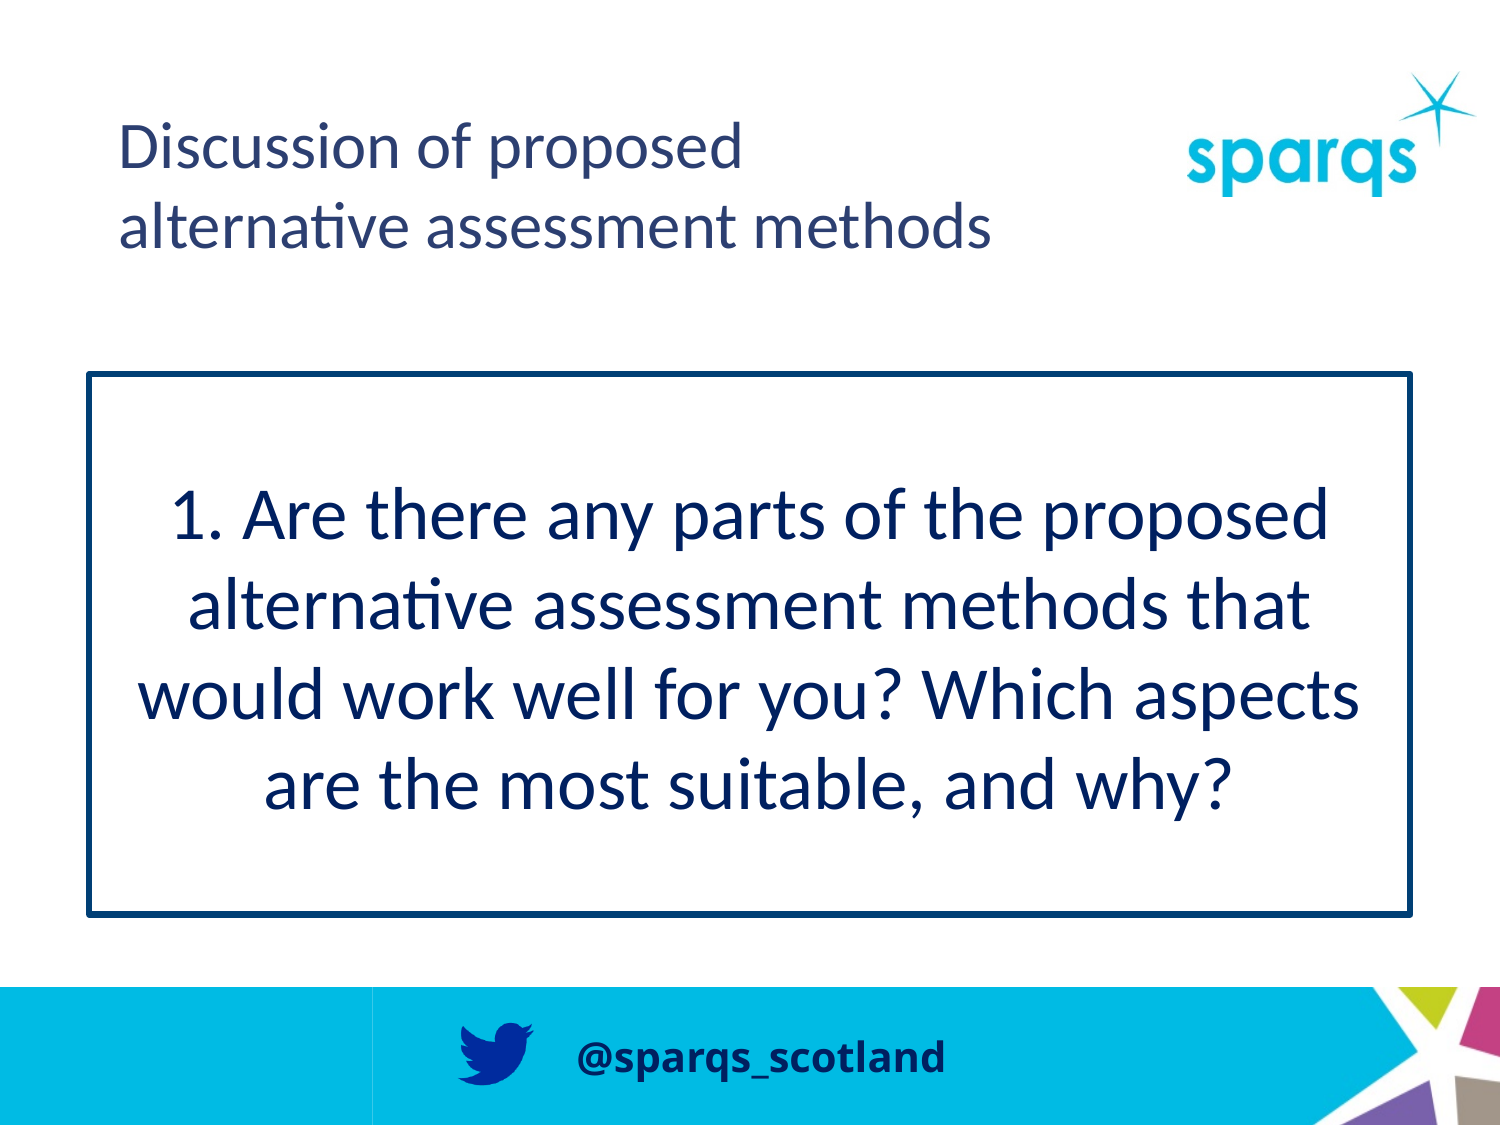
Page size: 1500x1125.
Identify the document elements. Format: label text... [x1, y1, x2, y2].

picture [1187, 71, 1477, 197]
title Discussion of proposed alternative assessment methods [89, 89, 1411, 338]
picture [0, 987, 1500, 1125]
text_box 1. Are there any parts of the proposed alternative assessment methods that would work well for you? Which aspects are the most suitable, and why? [89, 374, 1411, 915]
